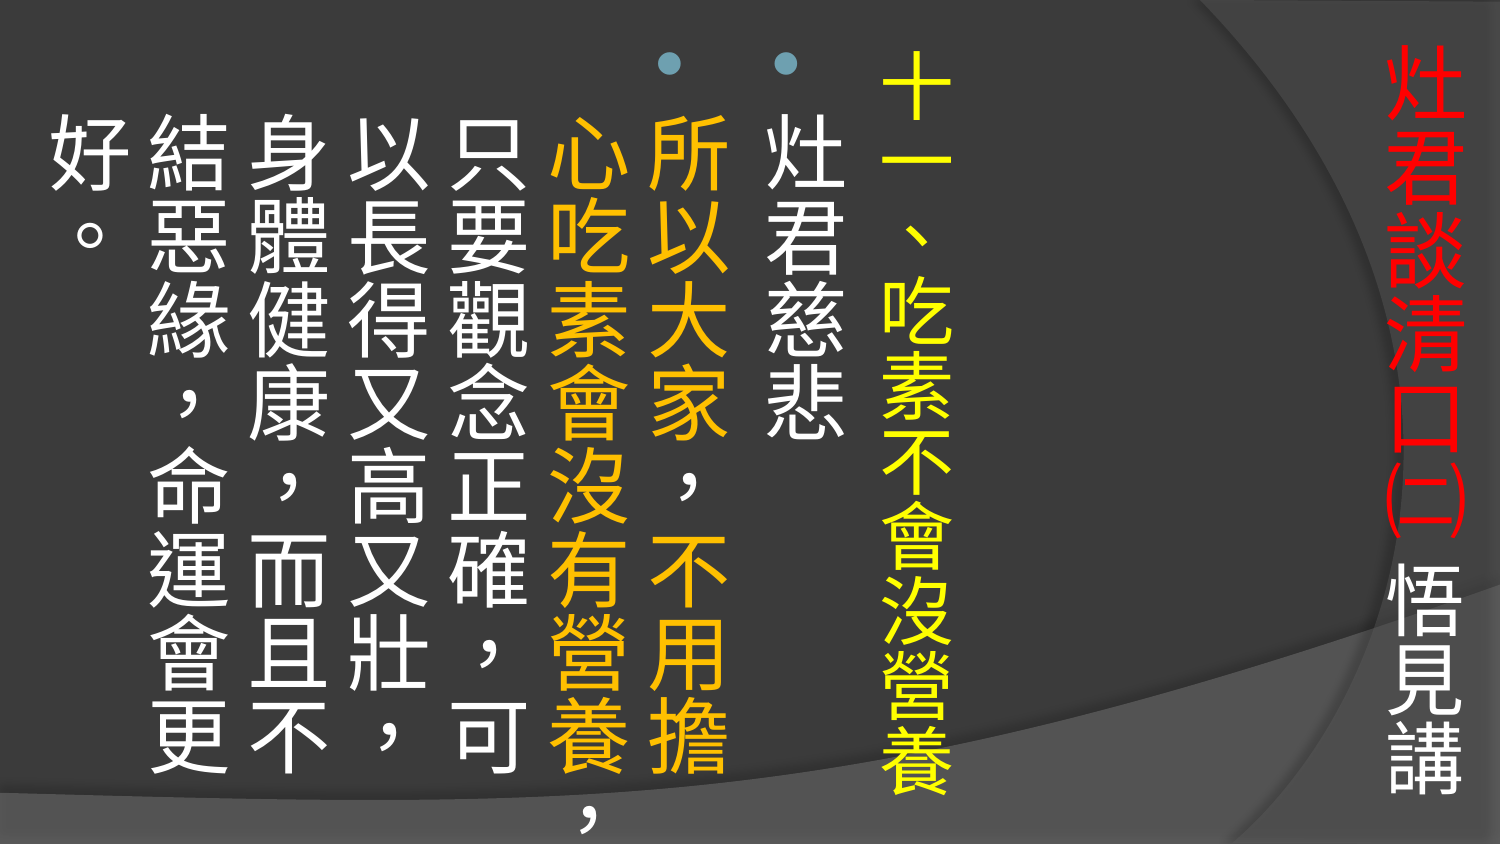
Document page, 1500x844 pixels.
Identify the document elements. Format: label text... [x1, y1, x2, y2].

title 灶君談清口㈡ 悟見講 [1364, 21, 1483, 820]
list 十一、吃素不會沒營養 灶君慈悲 所以大家，不用擔心吃素會沒有營養，只要觀念正確，可以長得又高又壯，身體健康，而且不結惡緣，命運會更好。 [29, 27, 1365, 820]
